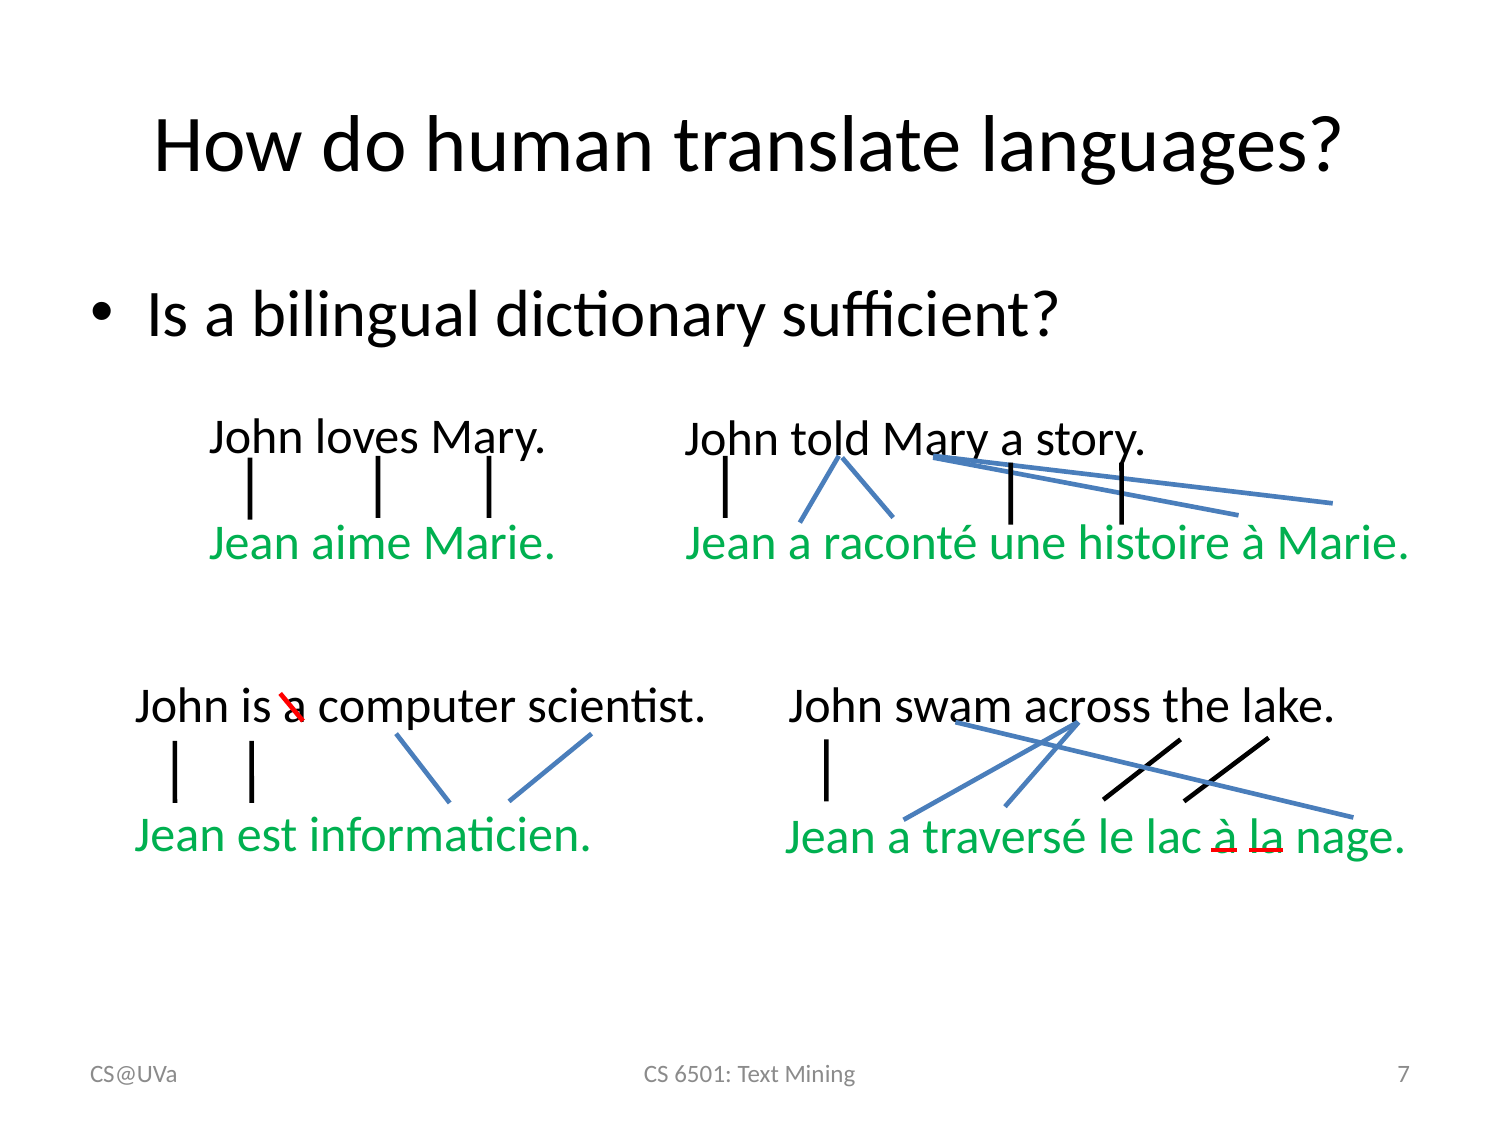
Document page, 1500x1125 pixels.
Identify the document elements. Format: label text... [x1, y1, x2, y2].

footer CS 6501: Text Mining [512, 1042, 988, 1103]
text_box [279, 693, 304, 722]
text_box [667, 397, 1429, 578]
list Is a bilingual dictionary sufficient? [75, 262, 1425, 1005]
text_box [116, 664, 725, 870]
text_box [249, 455, 490, 520]
title How do human translate languages? [75, 45, 1425, 233]
slide_number CS@UVa [75, 1042, 425, 1103]
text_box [174, 733, 592, 804]
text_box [826, 721, 1354, 821]
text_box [192, 395, 574, 578]
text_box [766, 664, 1437, 873]
slide_number 7 [1074, 1042, 1425, 1103]
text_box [724, 455, 1334, 525]
